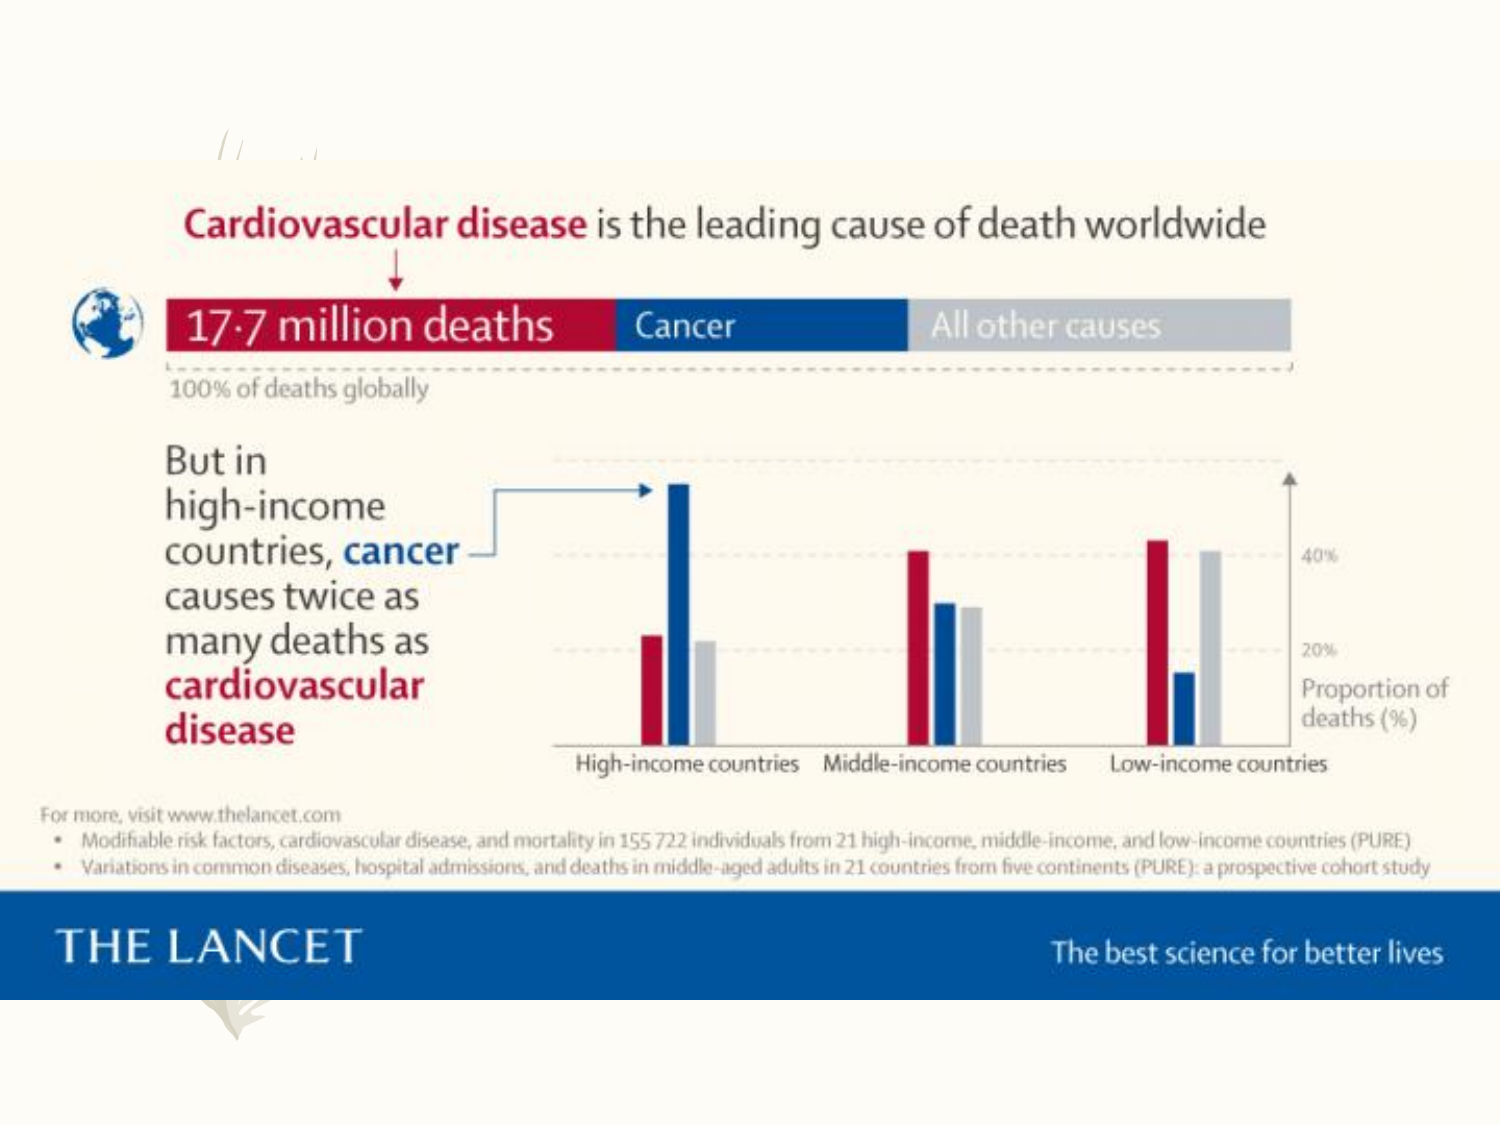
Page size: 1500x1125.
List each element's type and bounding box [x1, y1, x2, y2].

picture [0, 159, 1500, 1001]
